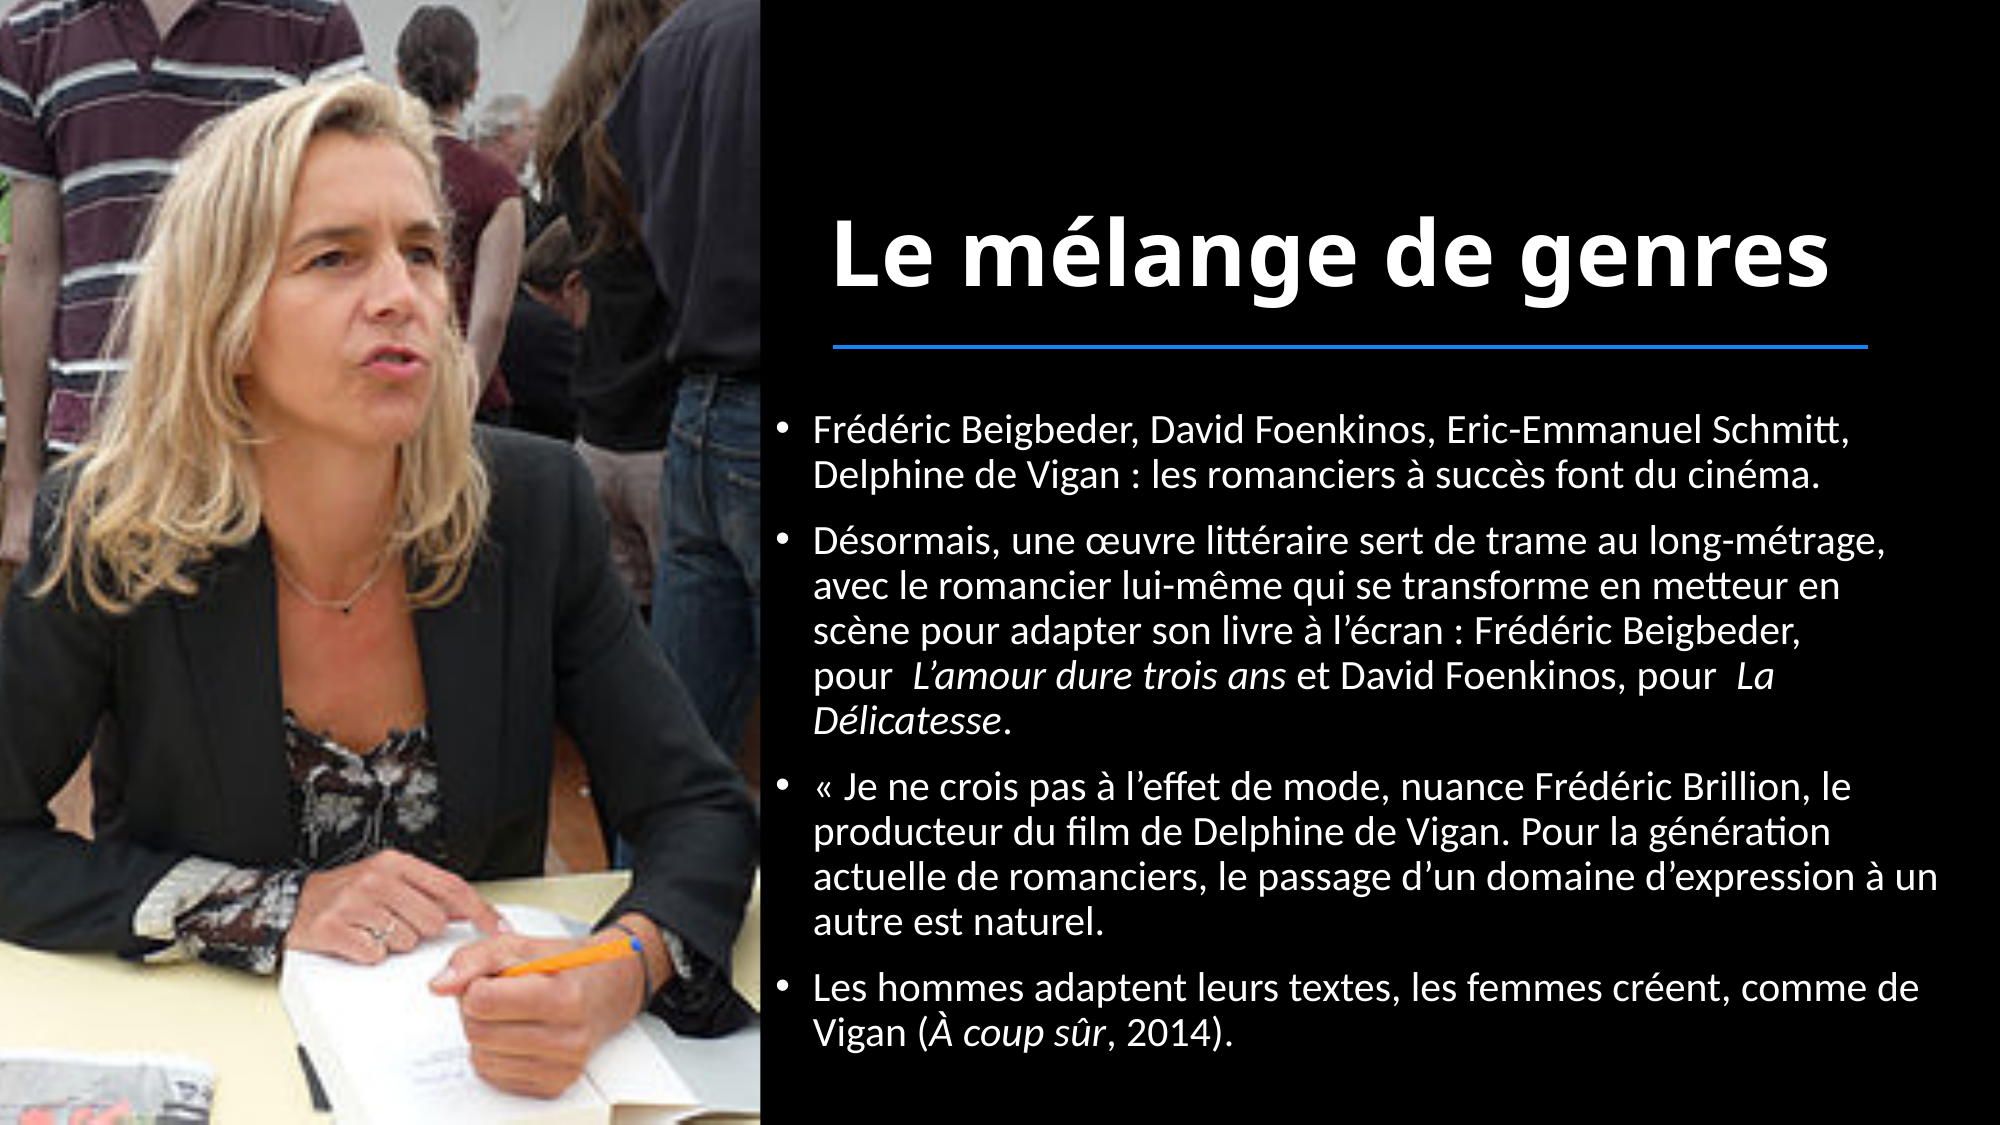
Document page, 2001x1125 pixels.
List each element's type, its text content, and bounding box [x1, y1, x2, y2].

title Le mélange de genres [814, 103, 1895, 315]
picture [0, 0, 761, 1125]
list Frédéric Beigbeder, David Foenkinos, Eric-Emmanuel Schmitt, Delphine de Vigan : les romanciers à succès font du cinéma. Désormais, une œuvre littéraire sert de trame au long-métrage, avec le romancier lui-même qui se transforme en metteur en scène pour adapter son livre à l’écran : Frédéric Beigbeder, pour L’amour dure trois ans et David Foenkinos, pour La Délicatesse. « Je ne crois pas à l’effet de mode, nuance Frédéric Brillion, le producteur du film de Delphine de Vigan. Pour la génération actuelle de romanciers, le passage d’un domaine d’expression à un autre est naturel. Les hommes adaptent leurs textes, les femmes créent, comme de Vigan (À coup sûr, 2014). [761, 399, 1956, 1089]
